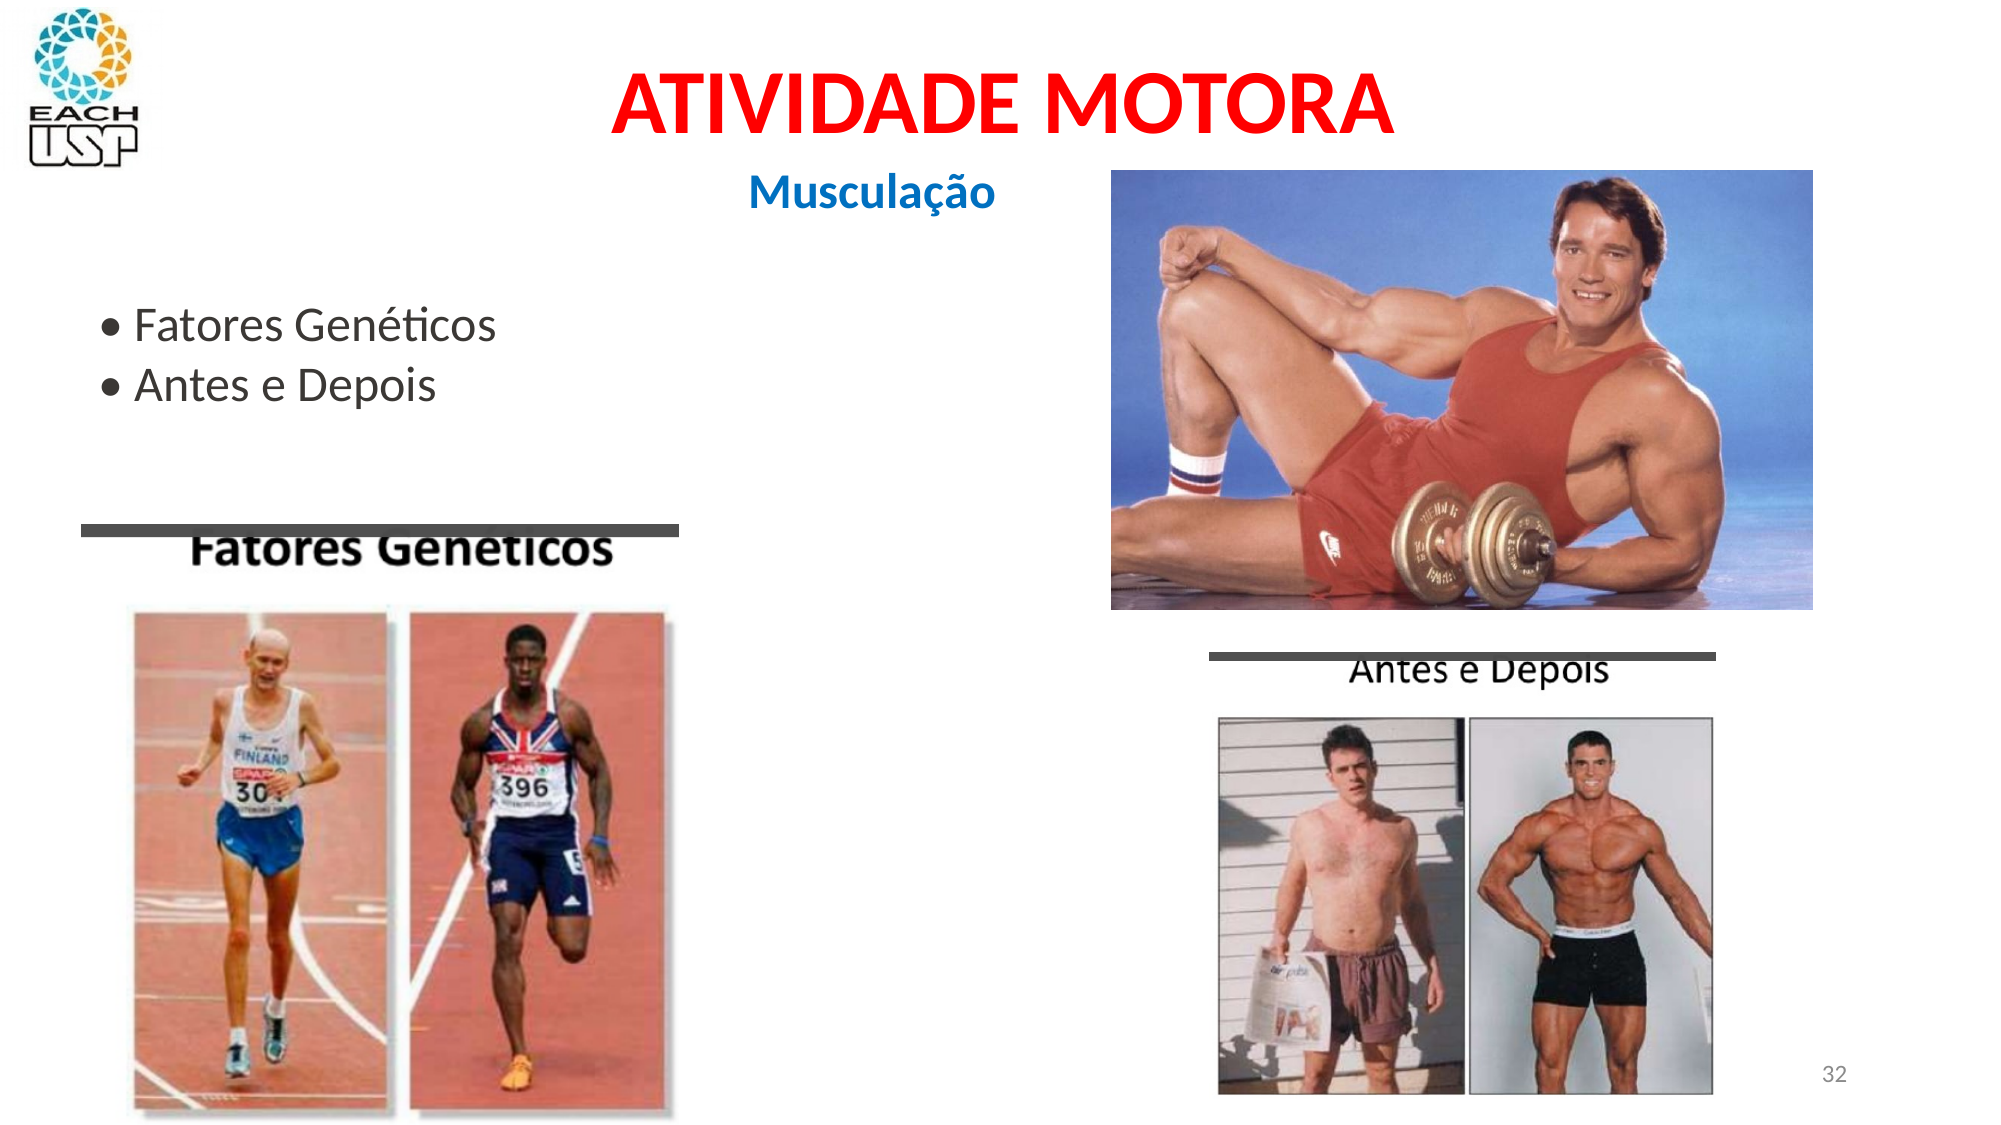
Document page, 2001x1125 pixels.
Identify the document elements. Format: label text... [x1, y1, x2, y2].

picture [1209, 652, 1716, 1103]
text_box • Fatores Genéticos • Antes e Depois [83, 283, 660, 419]
slide_number 32 [1716, 1042, 1863, 1103]
title ATIVIDADE MOTORA [596, 27, 1483, 180]
text_box Musculação [733, 150, 1056, 226]
picture [81, 524, 679, 1125]
picture [1111, 170, 1813, 610]
picture [0, 7, 164, 171]
